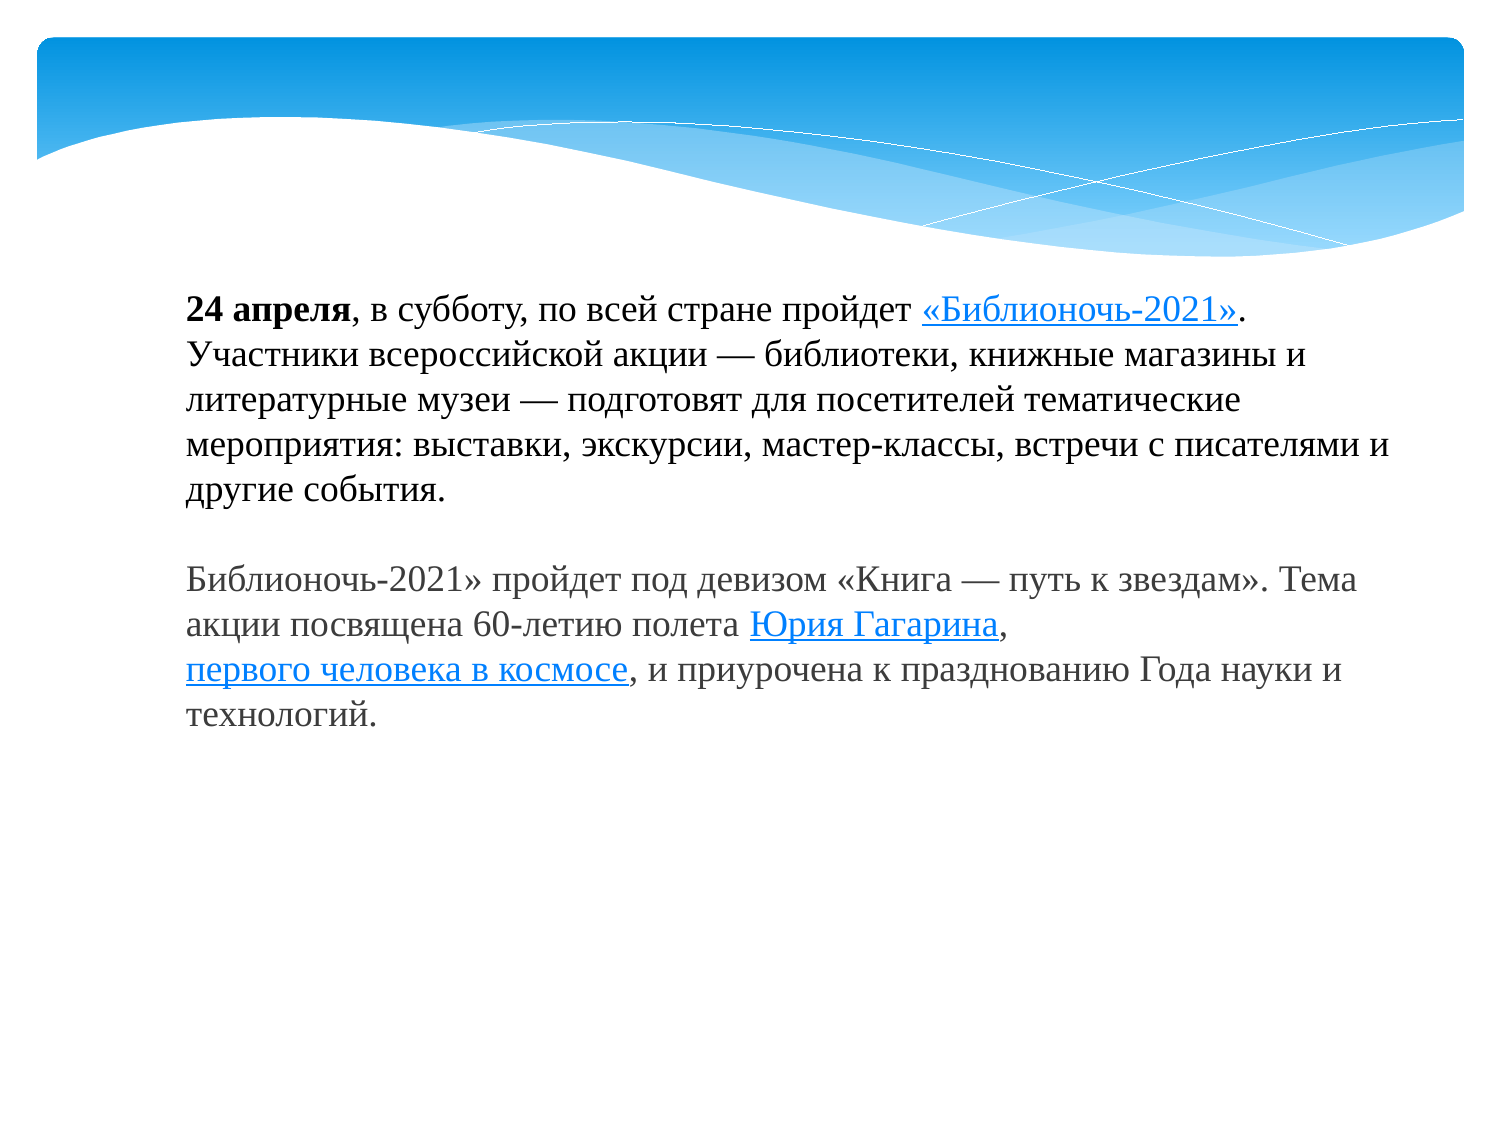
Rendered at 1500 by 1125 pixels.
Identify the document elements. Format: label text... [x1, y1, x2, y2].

text_box 24 апреля, в субботу, по всей стране пройдет «Библионочь-2021». Участники всероссийской акции — библиотеки, книжные магазины и литературные музеи — подготовят для посетителей тематические мероприятия: выставки, экскурсии, мастер-классы, встречи с писателями и другие события. Библионочь-2021» пройдет под девизом «Книга — путь к звездам». Тема акции посвящена 60-летию полета Юрия Гагарина, первого человека в космосе, и приурочена к празднованию Года науки и технологий. [171, 231, 1424, 742]
